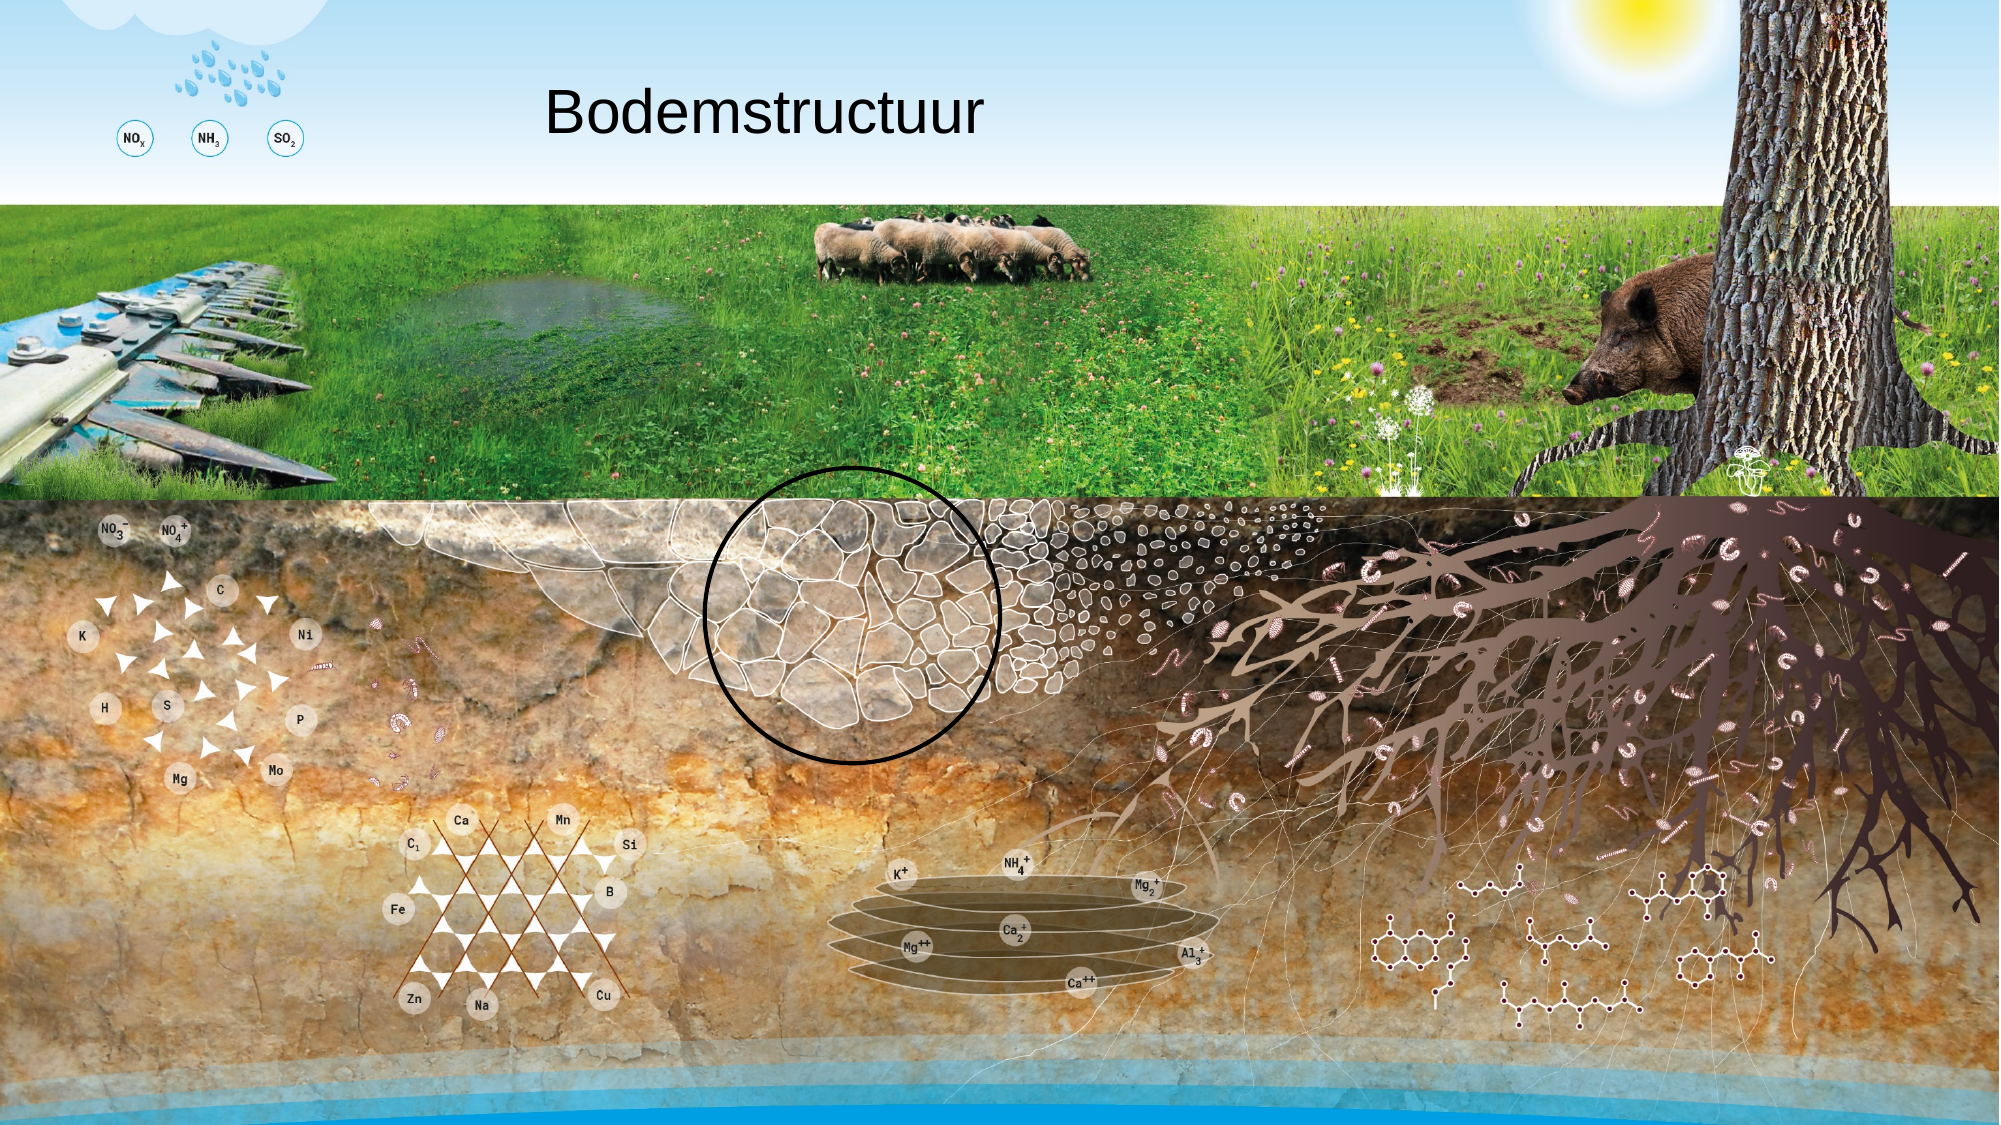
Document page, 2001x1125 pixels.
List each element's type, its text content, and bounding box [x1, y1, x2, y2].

text_box [702, 465, 1003, 766]
text_box Bodemstructuur [529, 64, 1001, 154]
picture [0, 0, 1999, 1125]
